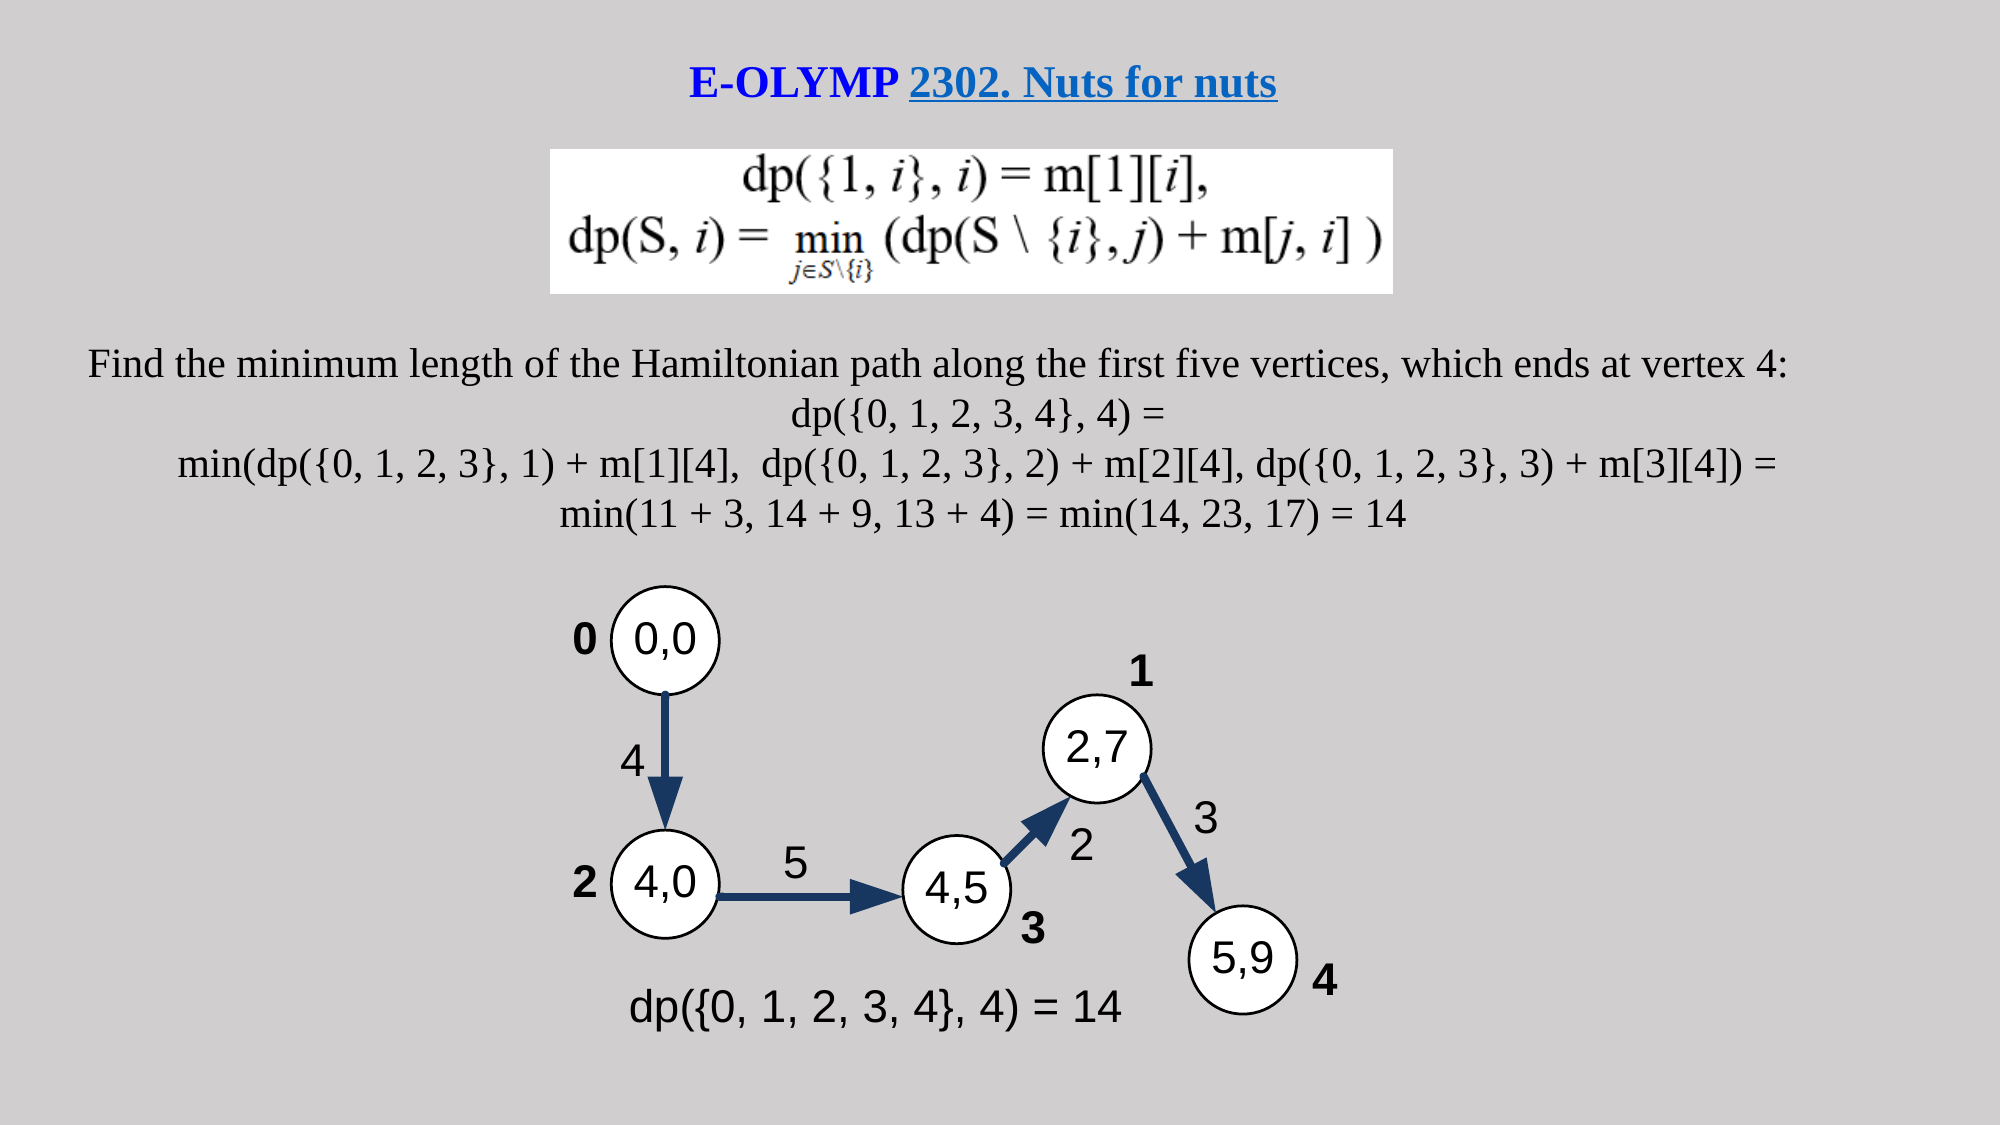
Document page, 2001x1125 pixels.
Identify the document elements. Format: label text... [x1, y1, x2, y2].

text_box Find the minimum length of the Hamiltonian path along the first five vertices, which ends at vertex 4: dp({0, 1, 2, 3, 4}, 4) = min(dp({0, 1, 2, 3}, 1) + m[1][4], dp({0, 1, 2, 3}, 2) + m[2][4], dp({0, 1, 2, 3}, 3) + m[3][4]) = min(11 + 3, 14 + 9, 13 + 4) = min(14, 23, 17) = 14 [72, 328, 1894, 544]
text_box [550, 579, 1358, 1060]
text_box E-OLYMP 2302. Nuts for nuts [233, 50, 1734, 115]
picture [550, 149, 1393, 294]
